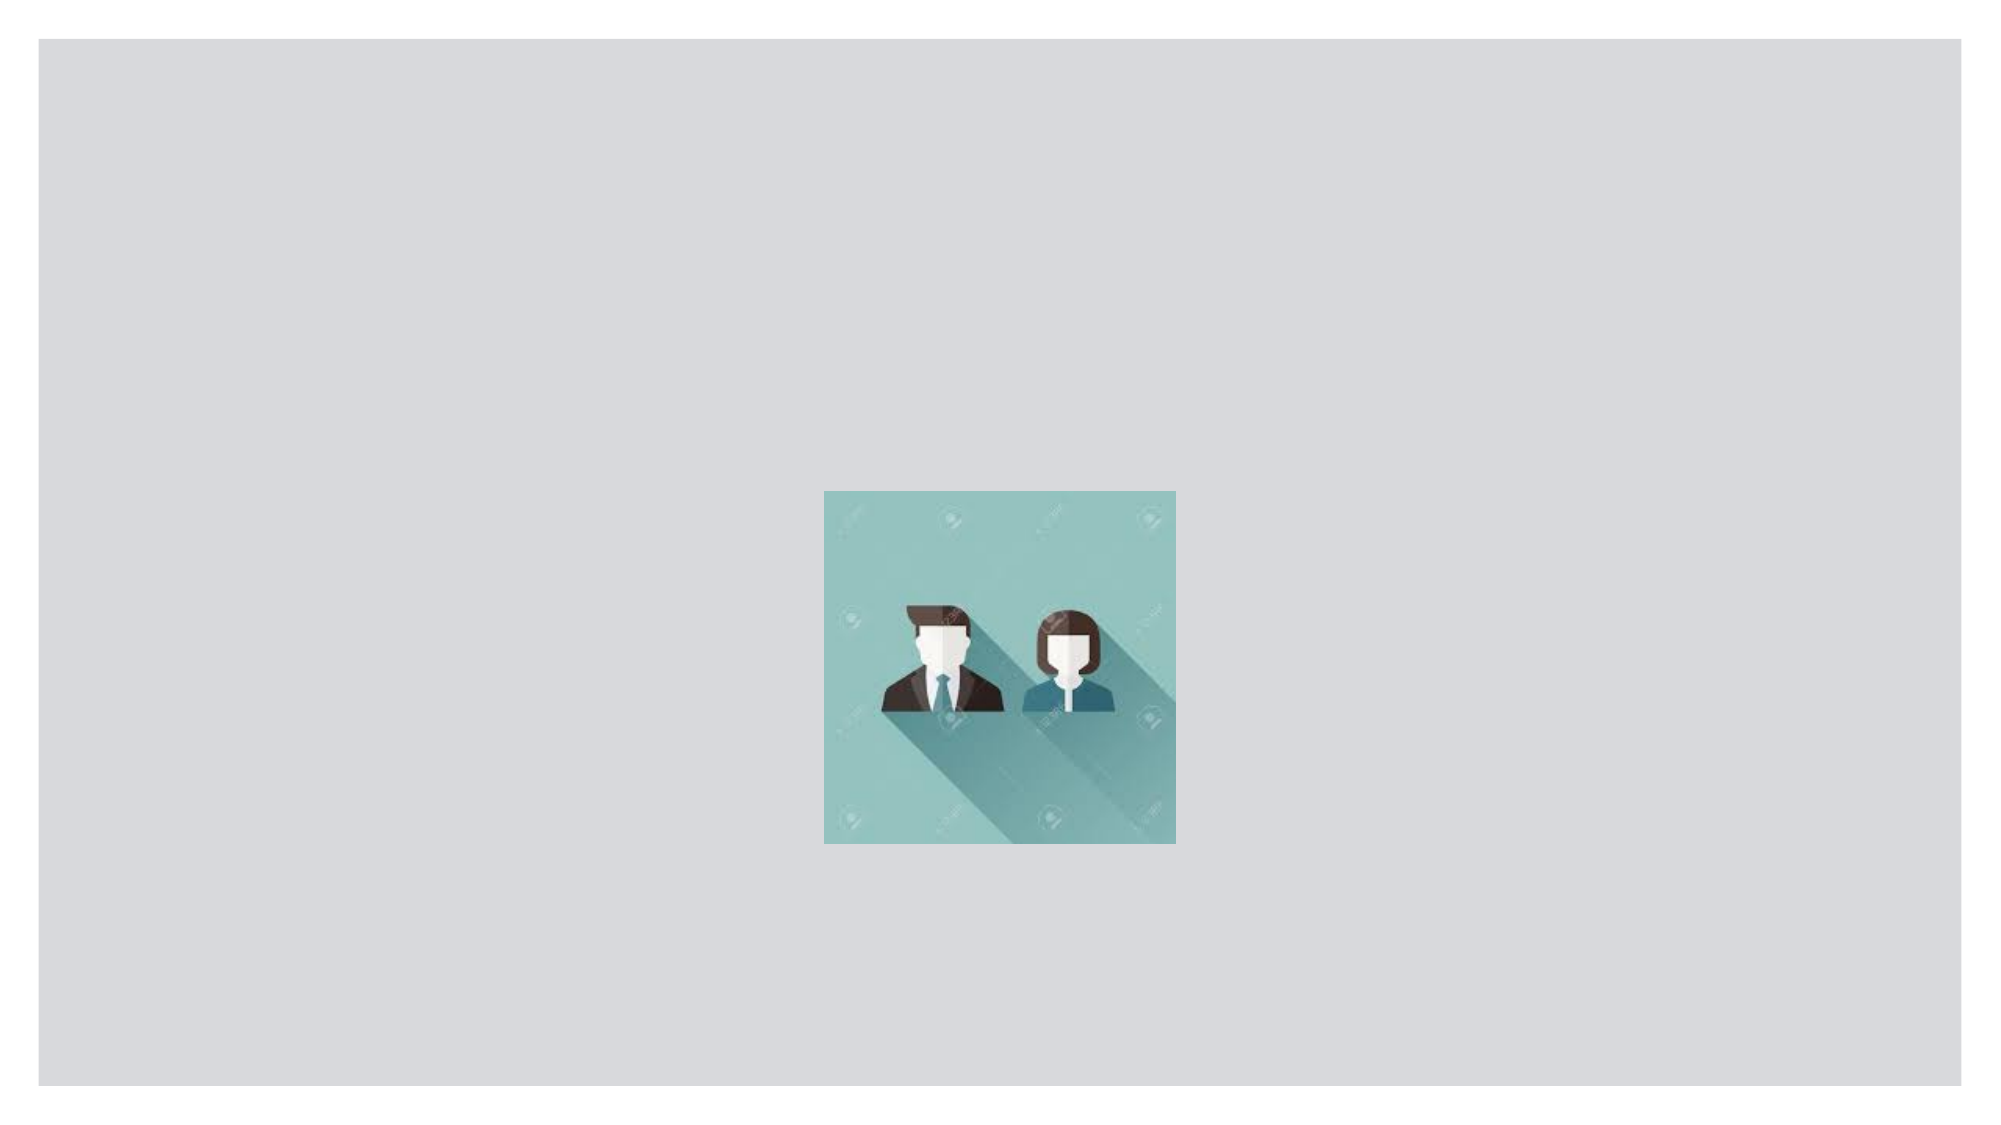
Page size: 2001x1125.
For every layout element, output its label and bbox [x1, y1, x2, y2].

list [824, 491, 1176, 844]
